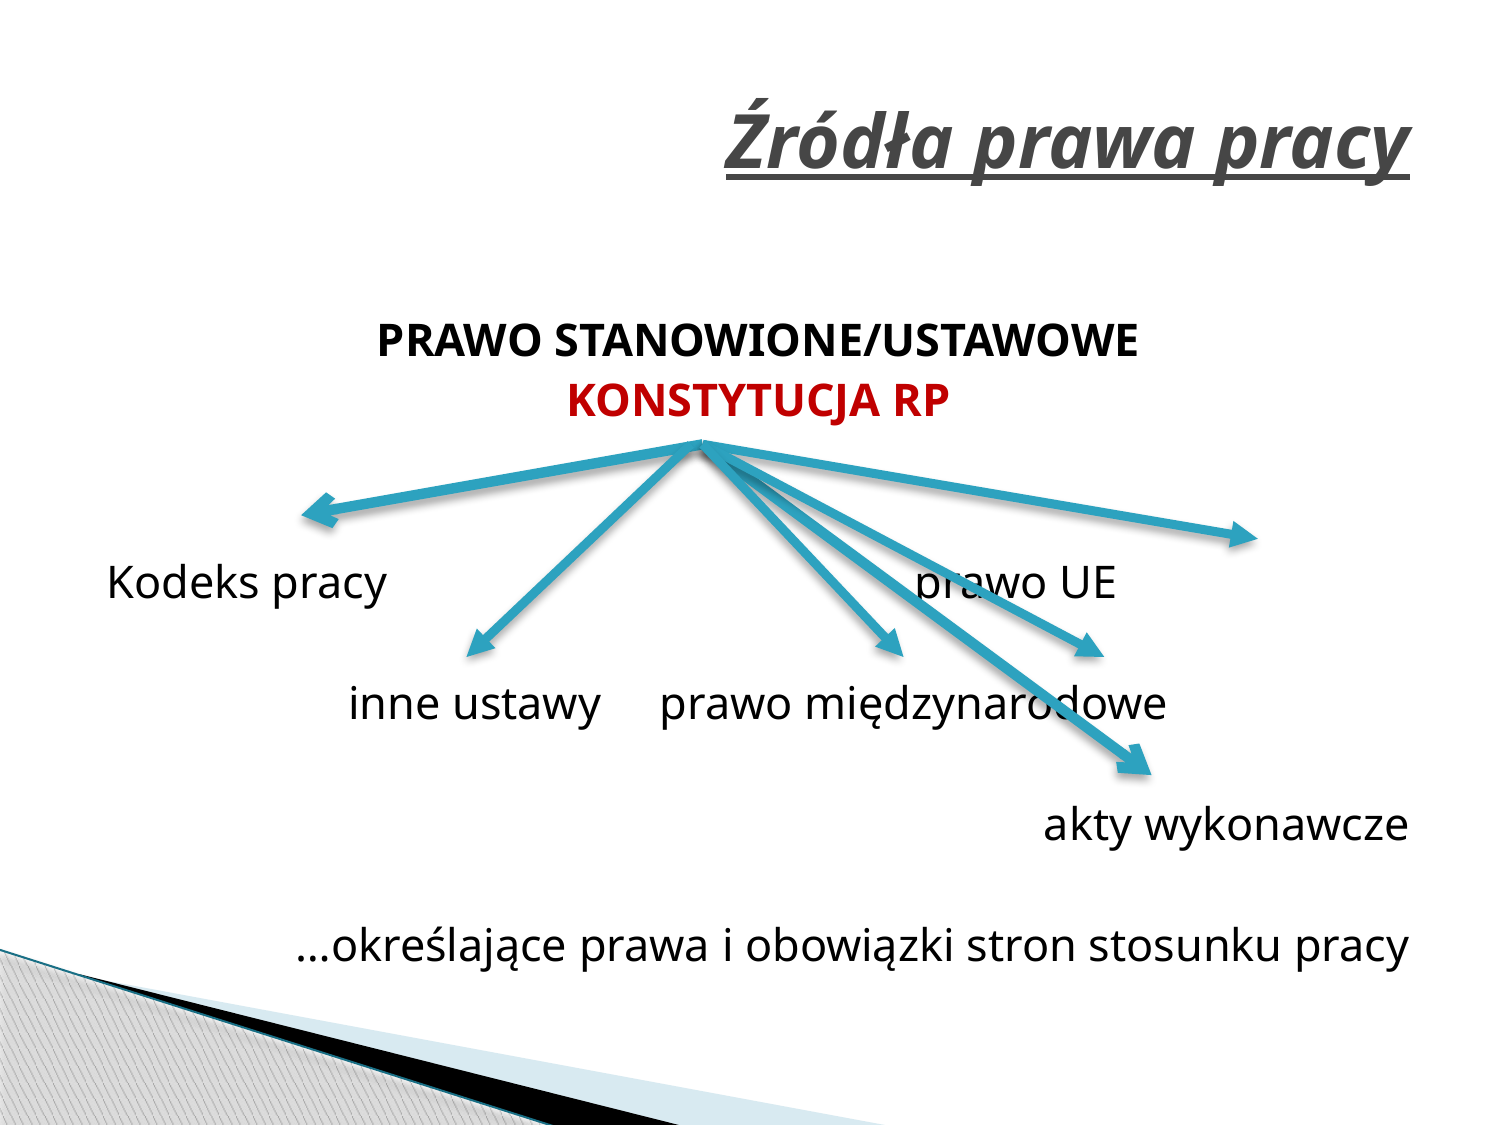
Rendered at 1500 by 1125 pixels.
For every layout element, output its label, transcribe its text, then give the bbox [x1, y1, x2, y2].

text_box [466, 444, 692, 658]
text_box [702, 551, 1152, 776]
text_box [300, 444, 466, 516]
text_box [904, 444, 1105, 658]
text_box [1105, 444, 1259, 540]
title Źródła prawa pracy [75, 45, 1425, 233]
list PRAWO STANOWIONE/USTAWOWE KONSTYTUCJA RP Kodeks pracy prawo UE inne ustawy prawo międzynarodowe akty wykonawcze …określające prawa i obowiązki stron stosunku pracy [75, 243, 1425, 986]
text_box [702, 444, 904, 658]
